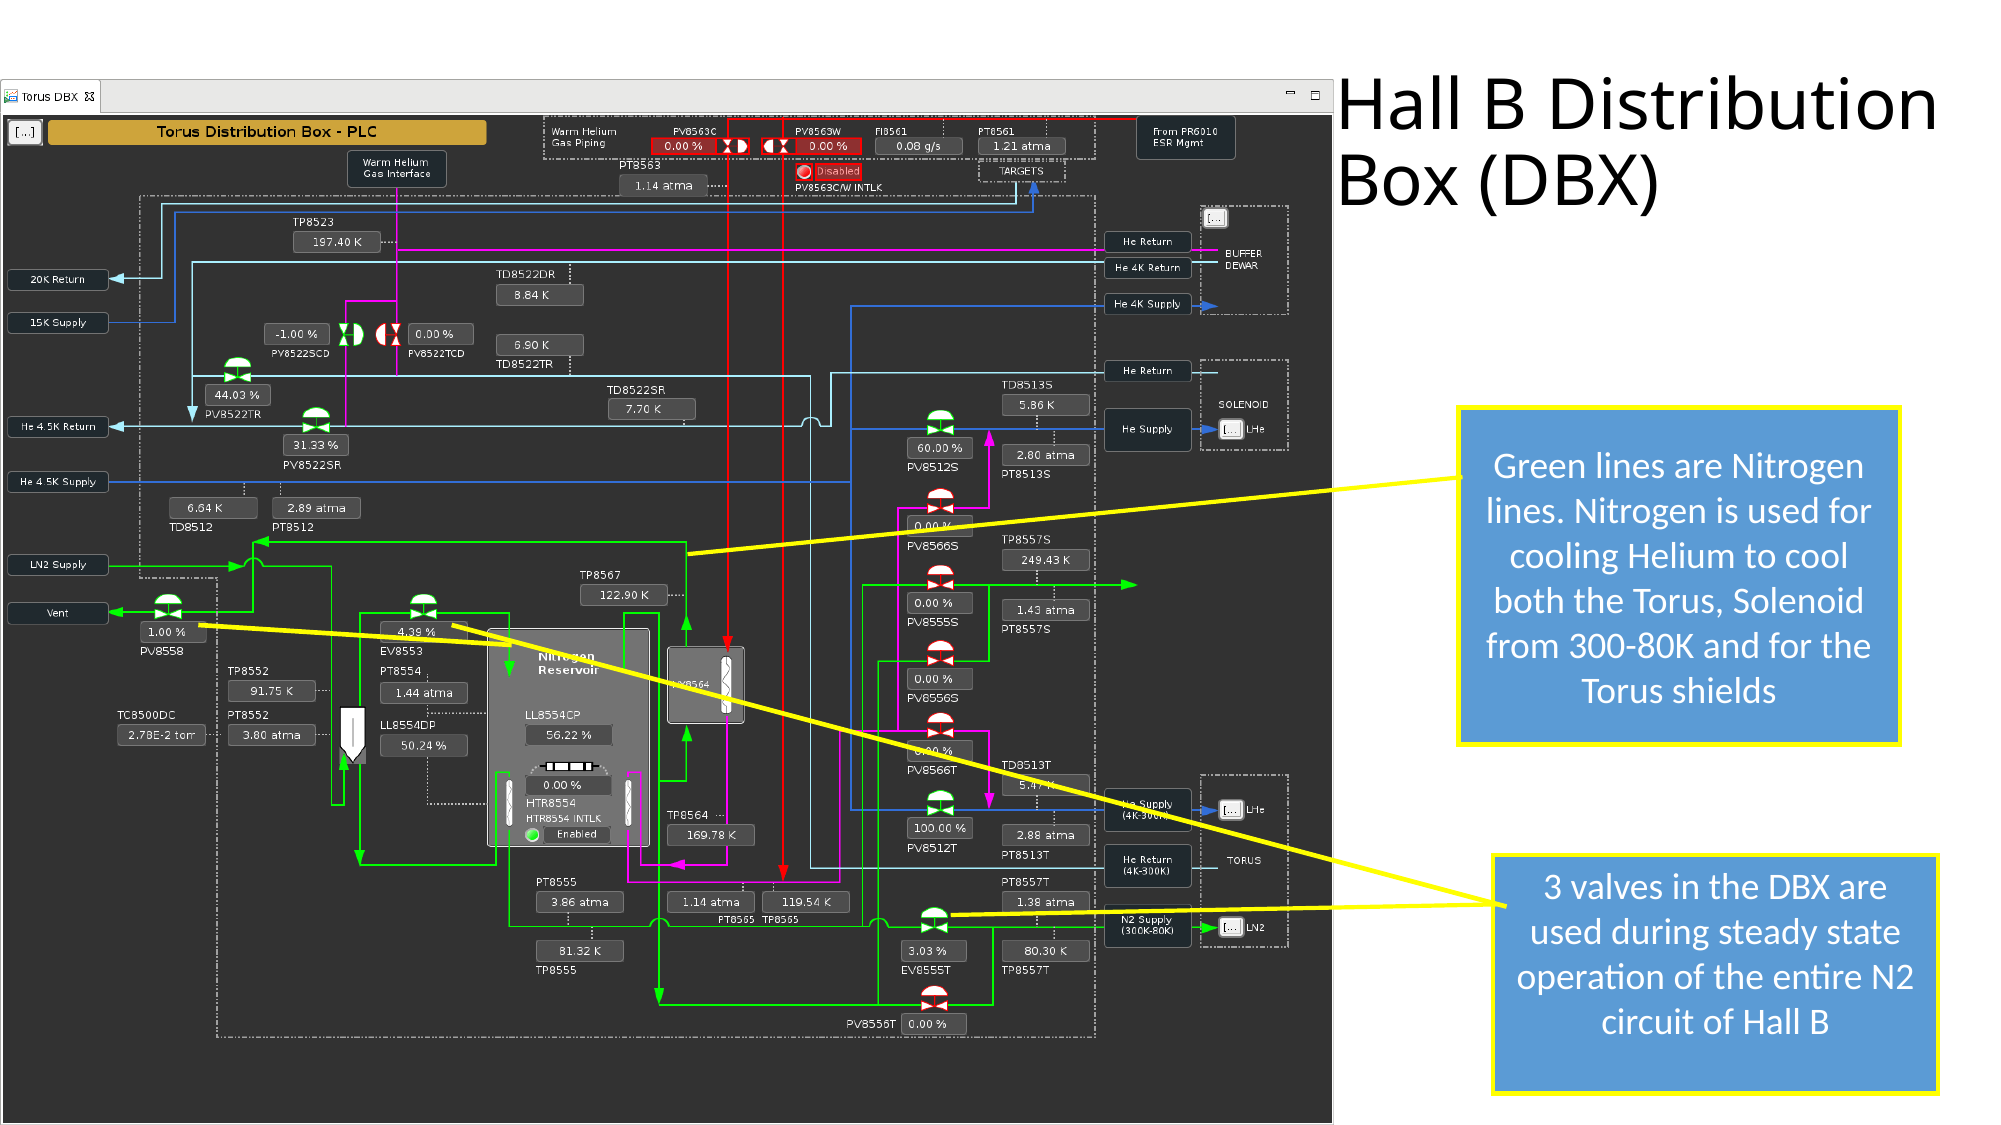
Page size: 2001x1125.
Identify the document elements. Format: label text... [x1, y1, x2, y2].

text_box 3 valves in the DBX are used during steady state operation of the entire N2 circuit of Hall B [1492, 854, 1939, 1094]
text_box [451, 624, 1507, 907]
text_box Green lines are Nitrogen lines. Nitrogen is used for cooling Helium to cool both the Torus, Solenoid from 300-80K and for the Torus shields [1334, 406, 1901, 745]
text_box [198, 624, 512, 645]
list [0, 79, 1334, 1125]
title Hall B Distribution Box (DBX) [1320, 59, 2000, 230]
